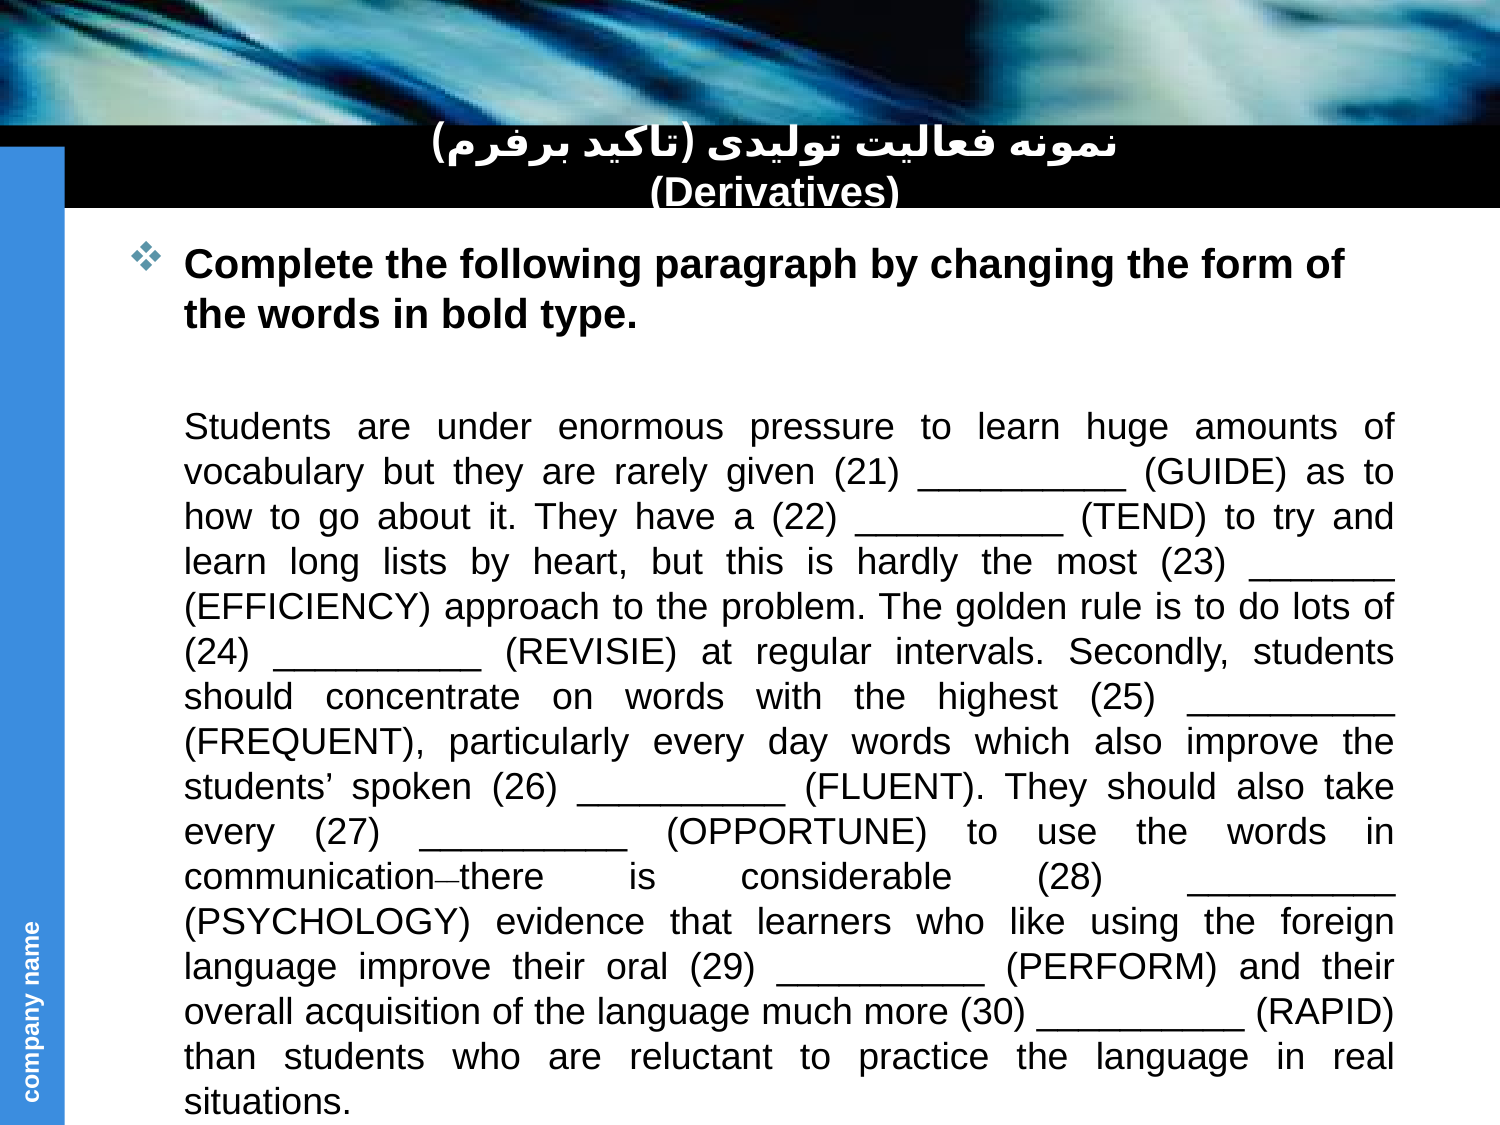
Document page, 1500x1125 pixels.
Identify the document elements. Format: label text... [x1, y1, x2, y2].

list Complete the following paragraph by changing the form of the words in bold type. Students are under enormous pressure to learn huge amounts of vocabulary but they are rarely given (21) __________ (GUIDE) as to how to go about it. They have a (22) __________ (TEND) to try and learn long lists by heart, but this is hardly the most (23) _______ (EFFICIENCY) approach to the problem. The golden rule is to do lots of (24) __________ (REVISIE) at regular intervals. Secondly, students should concentrate on words with the highest (25) __________ (FREQUENT), particularly every day words which also improve the students’ spoken (26) __________ (FLUENT). They should also take every (27) __________ (OPPORTUNE) to use the words in communication__there is considerable (28) __________ (PSYCHOLOGY) evidence that learners who like using the foreign language improve their oral (29) __________ (PERFORM) and their overall acquisition of the language much more (30) __________ (RAPID) than students who are reluctant to practice the language in real situations. [112, 228, 1411, 1033]
picture [0, 0, 1002, 125]
picture [1008, 0, 1500, 124]
title نمونه فعالیت تولیدی (تاکید برفرم) (Derivatives) [49, 124, 1500, 206]
